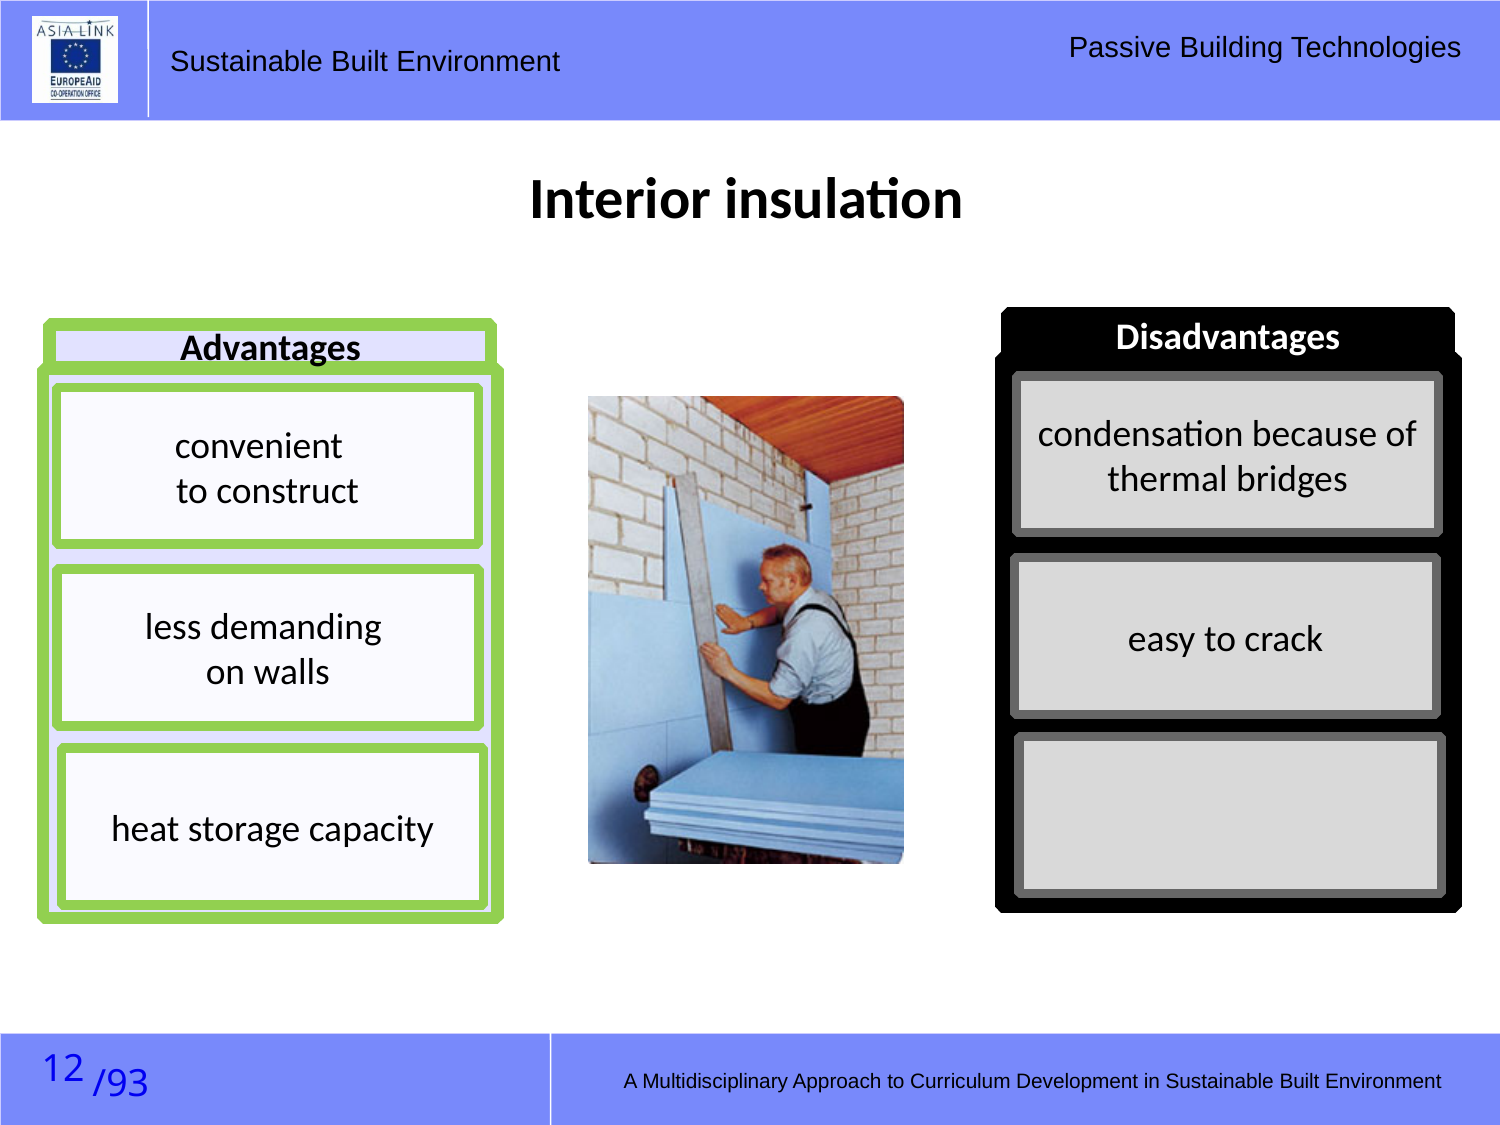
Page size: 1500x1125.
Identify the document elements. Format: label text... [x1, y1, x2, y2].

slide_number 11 [26, 1039, 377, 1100]
picture [32, 16, 118, 103]
title Interior insulation [28, 129, 1465, 260]
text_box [1000, 312, 1456, 907]
text_box A Multidisciplinary Approach to Curriculum Development in Sustainable Built Environment [587, 1060, 1457, 1100]
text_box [42, 324, 498, 919]
picture [588, 396, 904, 865]
